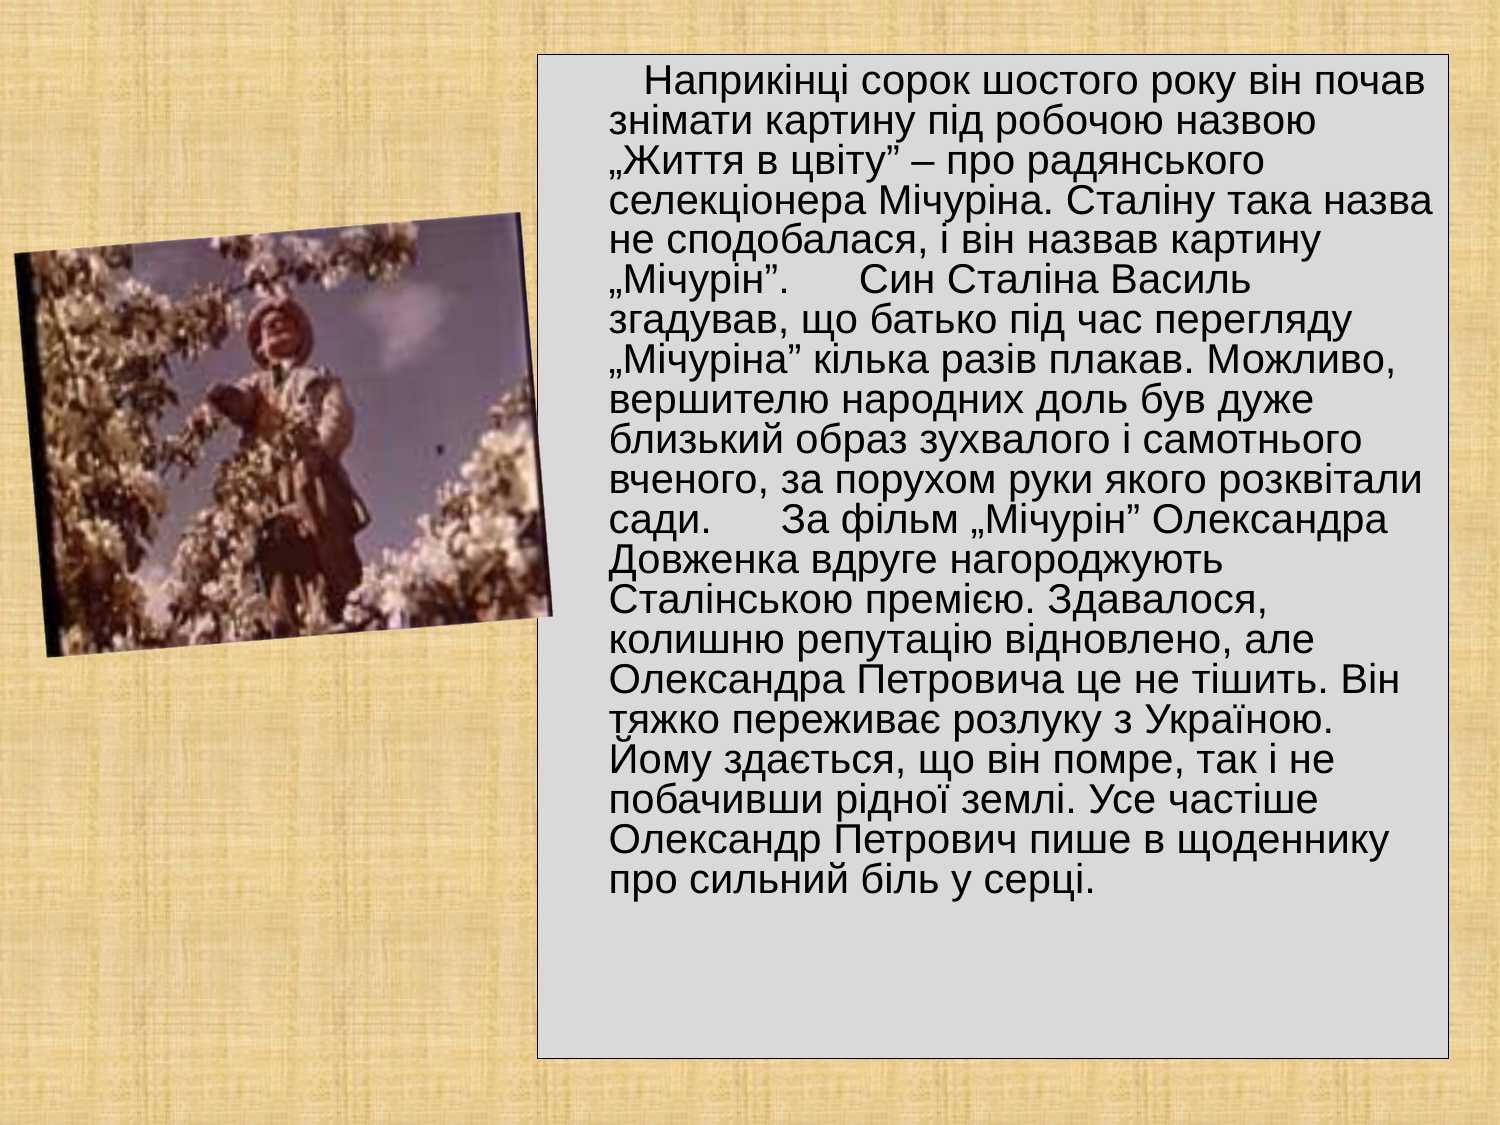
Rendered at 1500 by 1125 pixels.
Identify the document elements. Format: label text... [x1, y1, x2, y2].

list Наприкінці сорок шостого року він почав знімати картину під робочою назвою „Життя в цвіту” – про радянського селекціонера Мічуріна. Сталіну така назва не сподобалася, і він назвав картину „Мічурін”. Син Сталіна Василь згадував, що батько під час перегляду „Мічуріна” кілька разів плакав. Можливо, вершителю народних доль був дуже близький образ зухвалого і самотнього вченого, за порухом руки якого розквітали сади. За фільм „Мічурін” Олександра Довженка вдруге нагороджують Сталінською премією. Здавалося, колишню репутацію відновлено, але Олександра Петровича це не тішить. Він тяжко переживає розлуку з Україною. Йому здається, що він помре, так і не побачивши рідної землі. Усе частіше Олександр Петрович пише в щоденнику про сильний біль у серці. [537, 54, 1449, 1059]
picture [0, 0, 1500, 1125]
